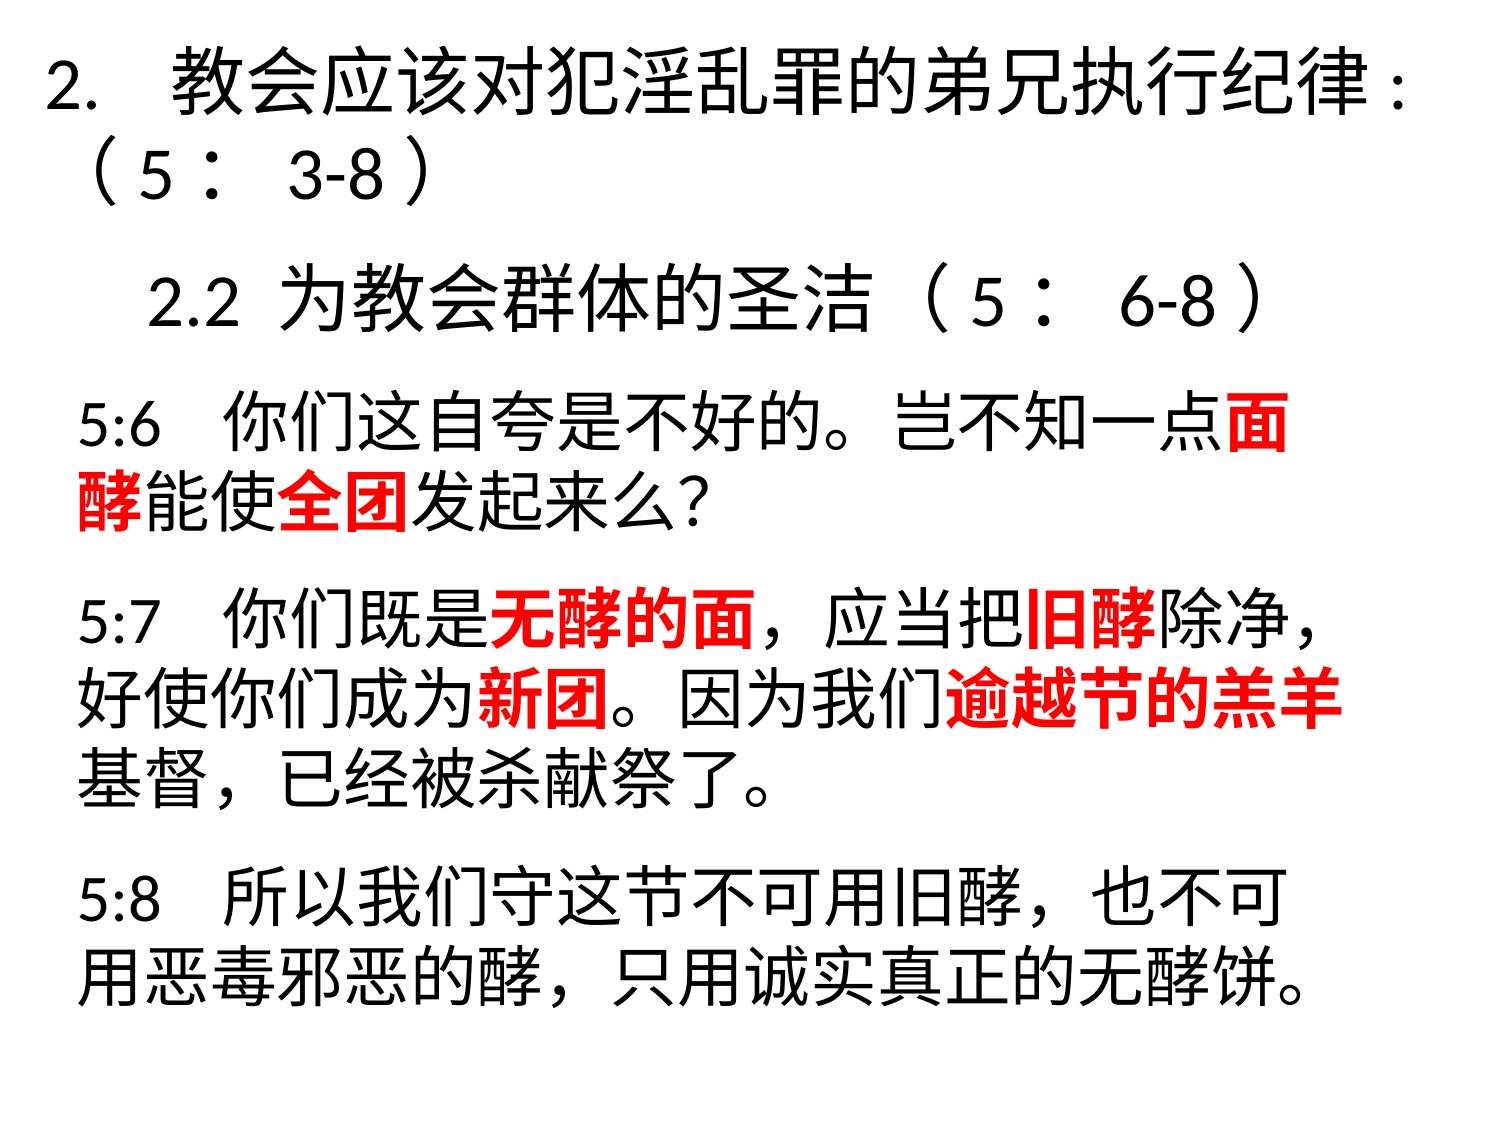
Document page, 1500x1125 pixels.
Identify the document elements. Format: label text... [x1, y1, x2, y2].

text_box 5:6 你们这自夸是不好的。岂不知一点面酵能使全团发起来么？ 5:7 你们既是无酵的面，应当把旧酵除净，好使你们成为新团。因为我们逾越节的羔羊基督，已经被杀献祭了。 5:8 所以我们守这节不可用旧酵，也不可用恶毒邪恶的酵，只用诚实真正的无酵饼。 [61, 372, 1370, 1022]
text_box 2. 教会应该对犯淫乱罪的弟兄执行纪律:（5：3-8） 2.2 为教会群体的圣洁（5：6-8） [29, 27, 1402, 350]
